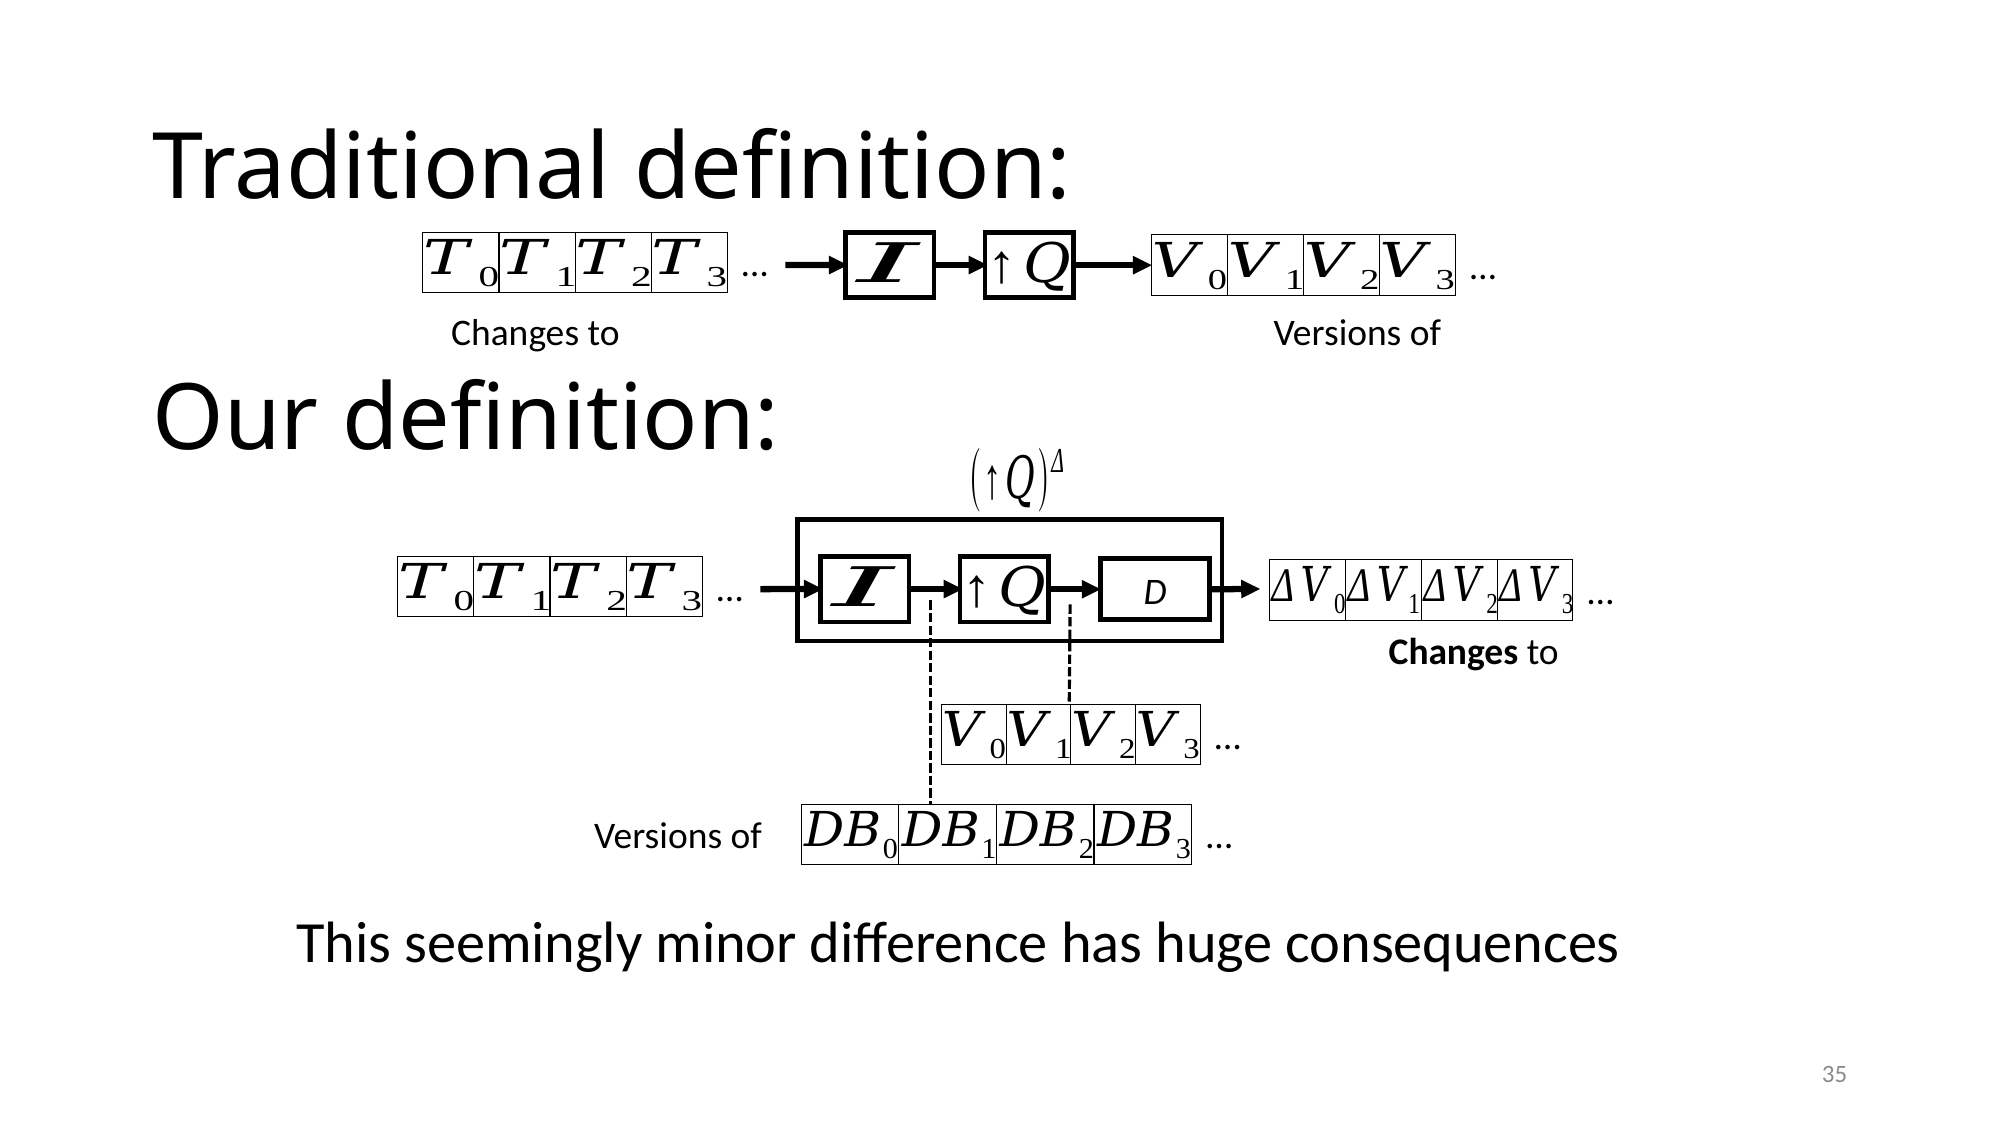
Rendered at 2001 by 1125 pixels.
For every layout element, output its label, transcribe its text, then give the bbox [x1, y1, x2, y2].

list This seemingly minor difference has huge consequences [281, 904, 1863, 1066]
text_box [1269, 559, 1649, 621]
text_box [422, 232, 804, 293]
title Traditional definition: [137, 59, 1863, 278]
slide_number 35 [1798, 1042, 1863, 1103]
text_box Our definition: [137, 348, 1863, 492]
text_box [941, 704, 1265, 765]
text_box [801, 803, 1290, 865]
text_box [397, 556, 779, 617]
text_box [796, 518, 1223, 642]
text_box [1151, 234, 1532, 296]
